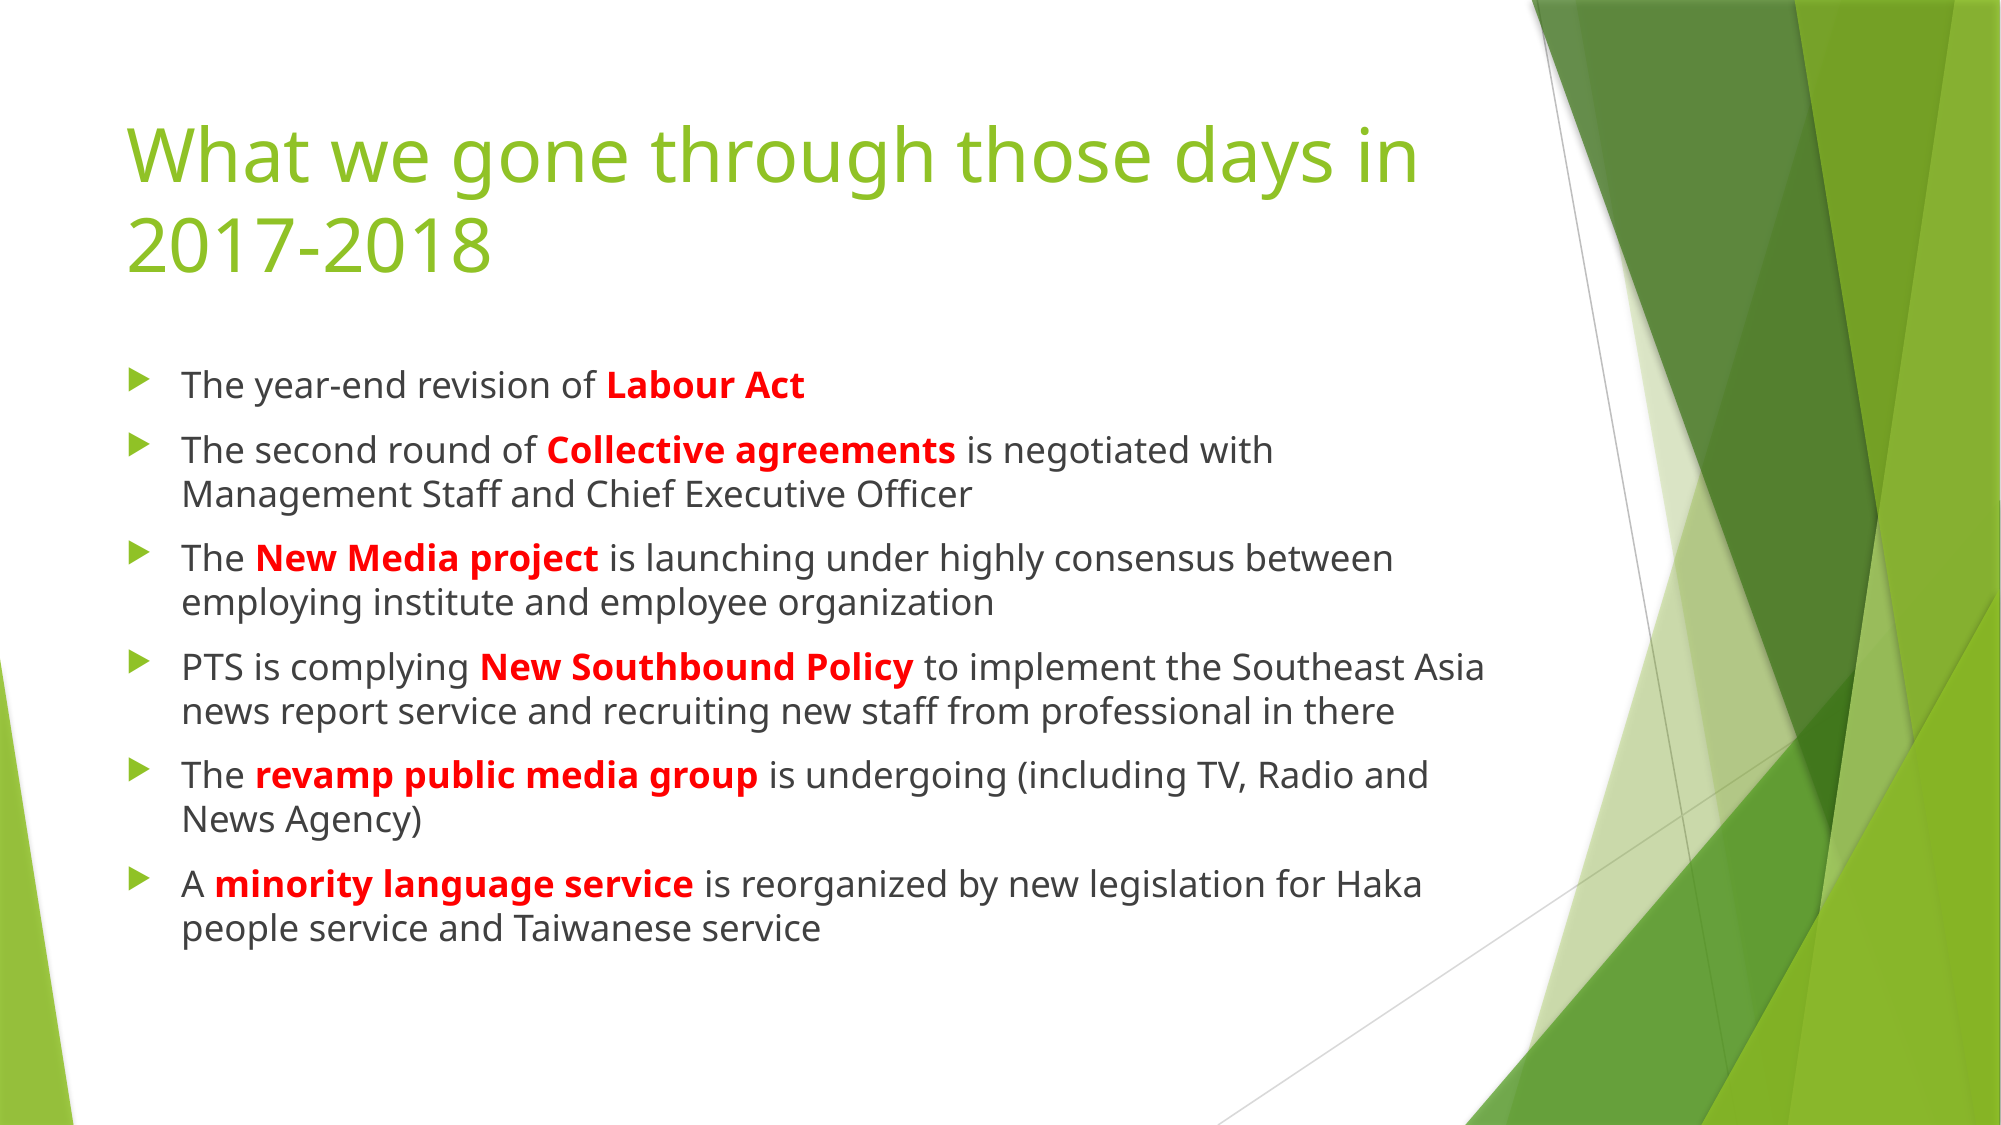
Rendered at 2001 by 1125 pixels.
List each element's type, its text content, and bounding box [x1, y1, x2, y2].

title What we gone through those days in 2017-2018 [111, 99, 1522, 317]
list The year-end revision of Labour Act The second round of Collective agreements is negotiated with Management Staff and Chief Executive Officer The New Media project is launching under highly consensus between employing institute and employee organization PTS is complying New Southbound Policy to implement the Southeast Asia news report service and recruiting new staff from professional in there The revamp public media group is undergoing (including TV, Radio and News Agency) A minority language service is reorganized by new legislation for Haka people service and Taiwanese service [111, 354, 1522, 992]
